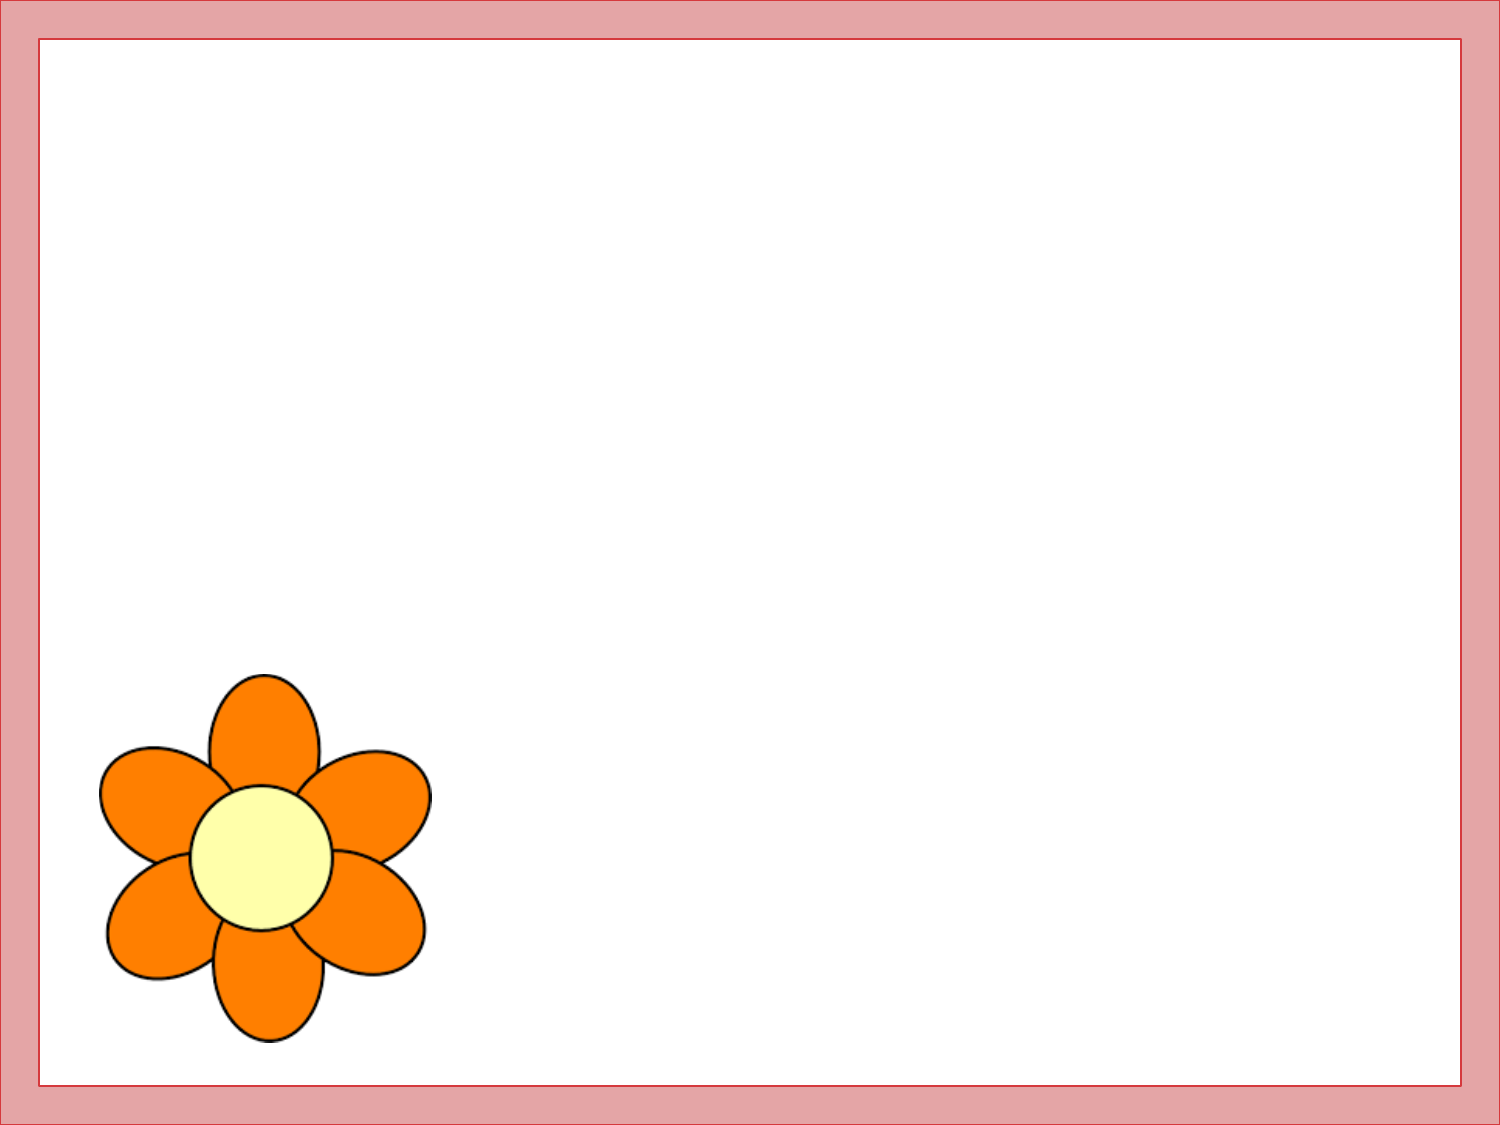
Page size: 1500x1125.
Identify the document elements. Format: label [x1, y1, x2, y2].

text_box [0, 0, 1500, 1125]
picture [99, 674, 432, 1043]
